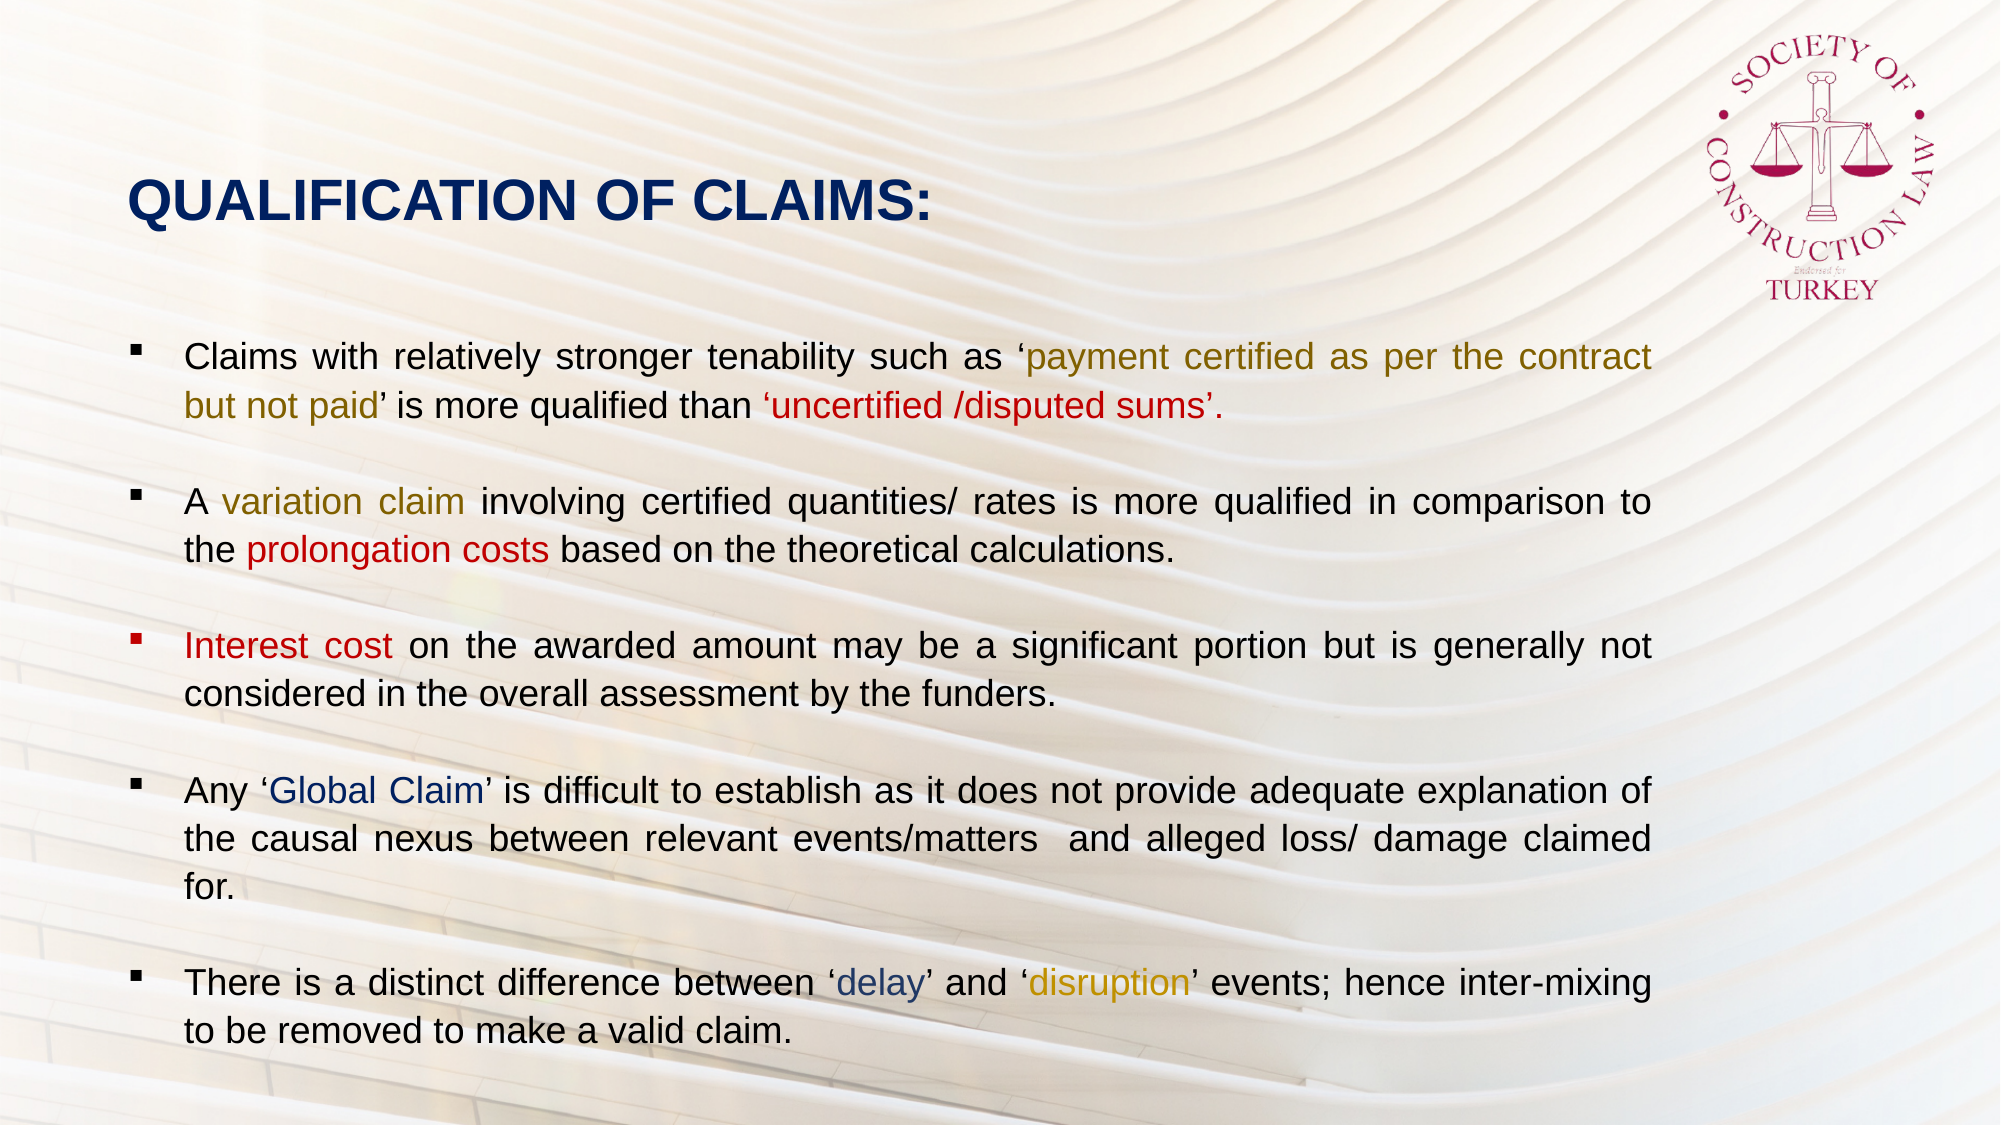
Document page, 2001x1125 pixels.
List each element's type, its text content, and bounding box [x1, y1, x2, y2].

picture [0, 0, 2001, 1125]
text_box QUALIFICATION OF CLAIMS: Claims with relatively stronger tenability such as ‘payment certified as per the contract but not paid’ is more qualified than ‘uncertified /disputed sums’. A variation claim involving certified quantities/ rates is more qualified in comparison to the prolongation costs based on the theoretical calculations. Interest cost on the awarded amount may be a significant portion but is generally not considered in the overall assessment by the funders. Any ‘Global Claim’ is difficult to establish as it does not provide adequate explanation of the causal nexus between relevant events/matters and alleged loss/ damage claimed for. There is a distinct difference between ‘delay’ and ‘disruption’ events; hence inter-mixing to be removed to make a valid claim. [112, 551, 1668, 1059]
